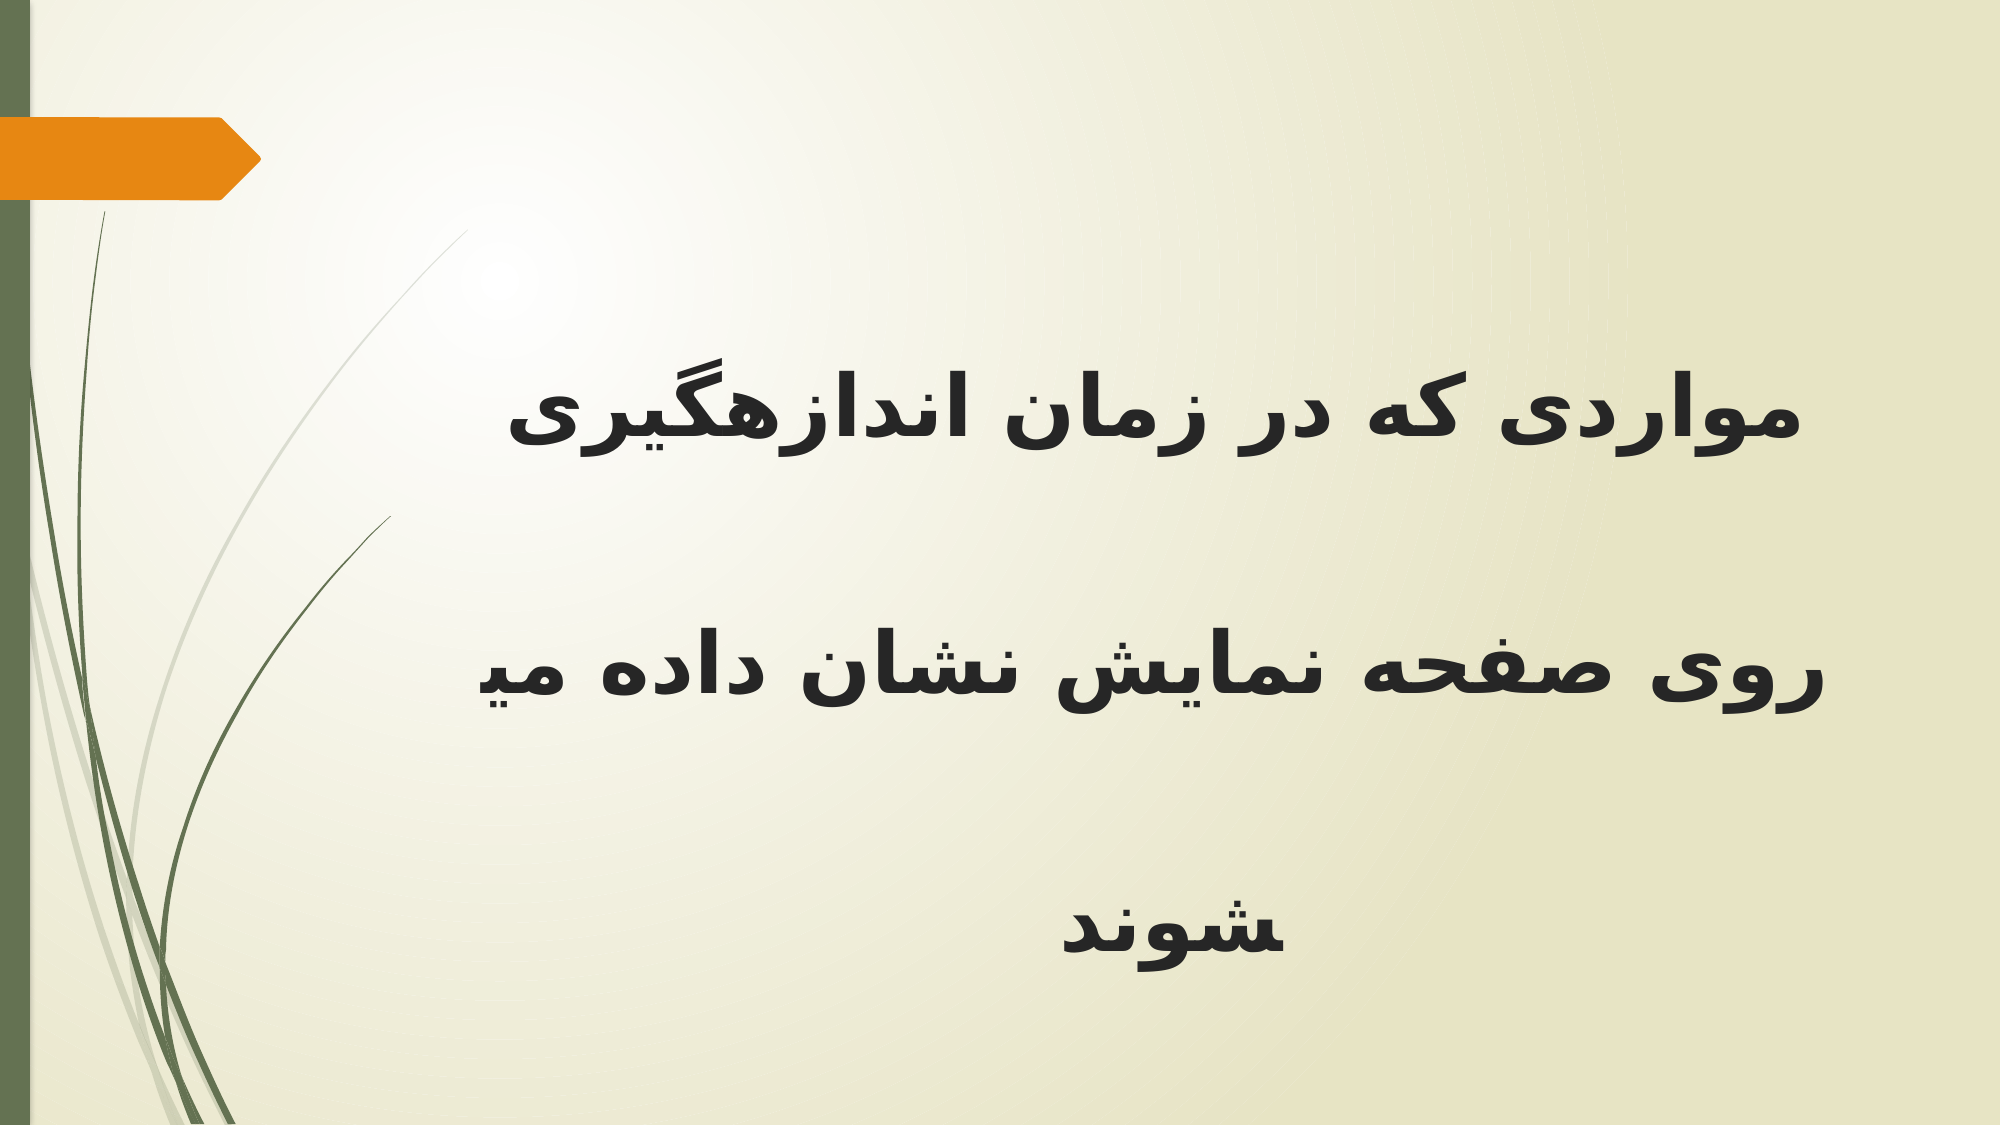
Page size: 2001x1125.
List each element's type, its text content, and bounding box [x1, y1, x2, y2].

title مواردی که در زمان اندازه­گیری روی صفحه نمایش نشان داده می­شوند [425, 187, 1888, 984]
